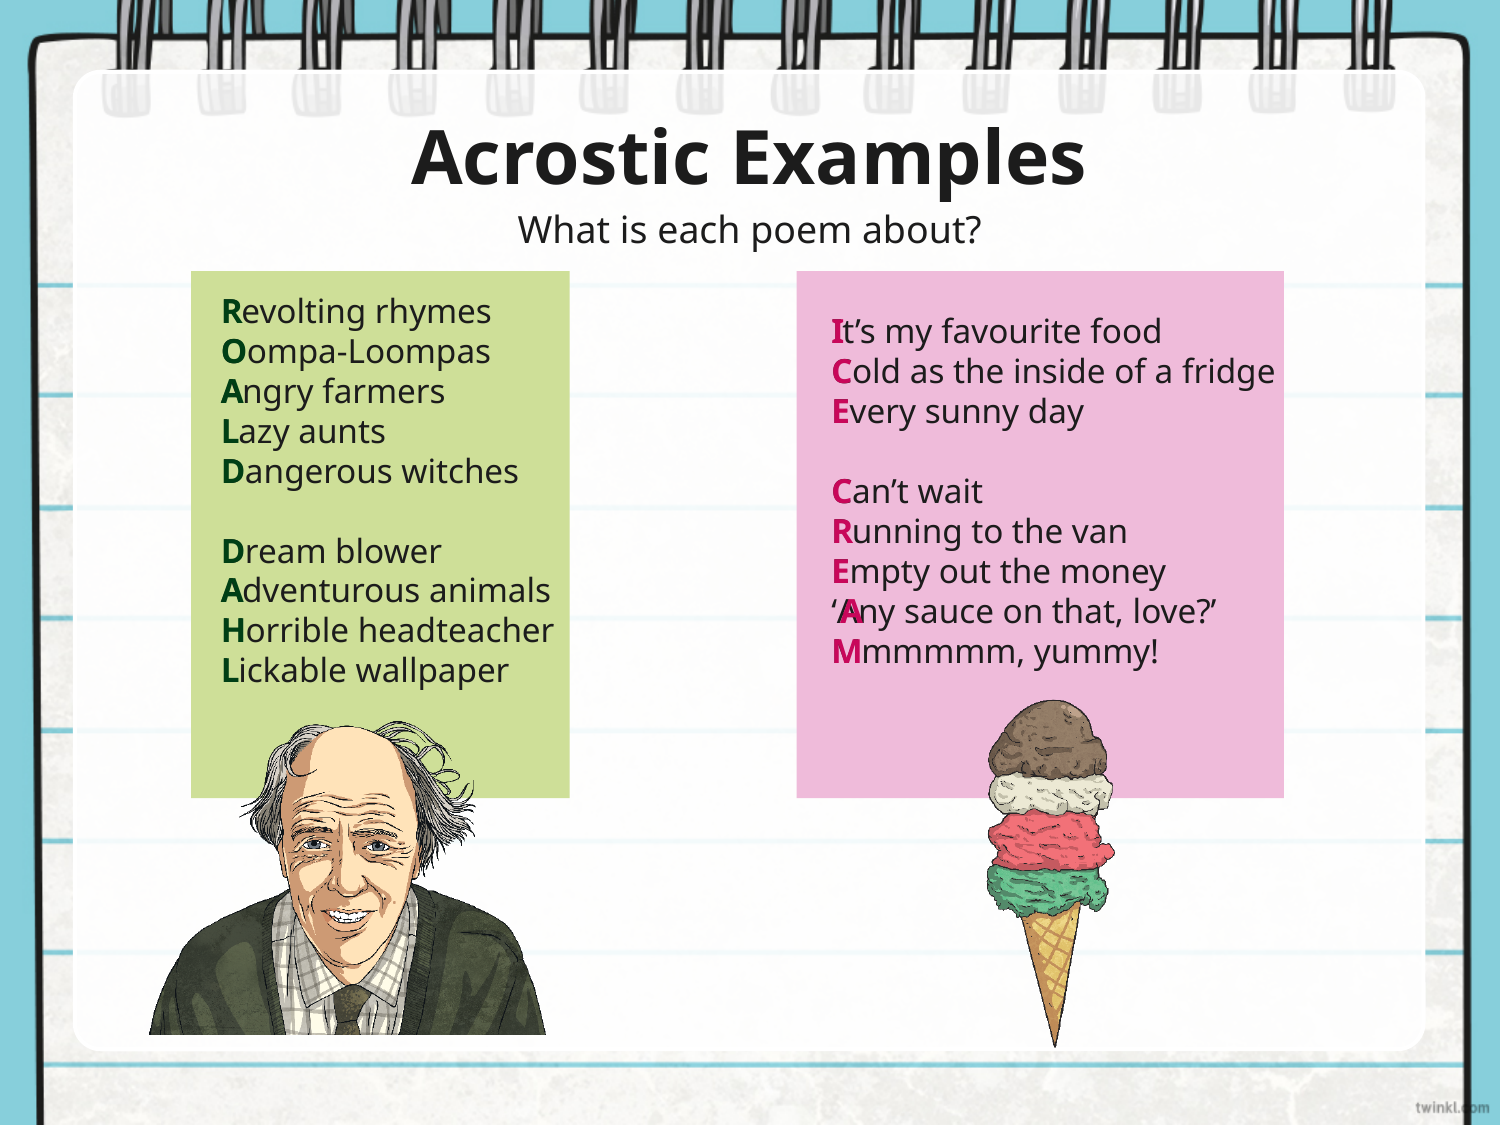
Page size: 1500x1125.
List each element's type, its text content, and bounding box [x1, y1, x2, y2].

text_box What is each poem about? [123, 205, 1376, 251]
title Acrostic Examples [73, 76, 1426, 244]
text_box [190, 270, 571, 799]
picture [0, 0, 1500, 1125]
text_box R O A L D D A H L [220, 290, 653, 690]
text_box I C E C R E A M [831, 310, 1319, 670]
text_box [796, 270, 1285, 799]
